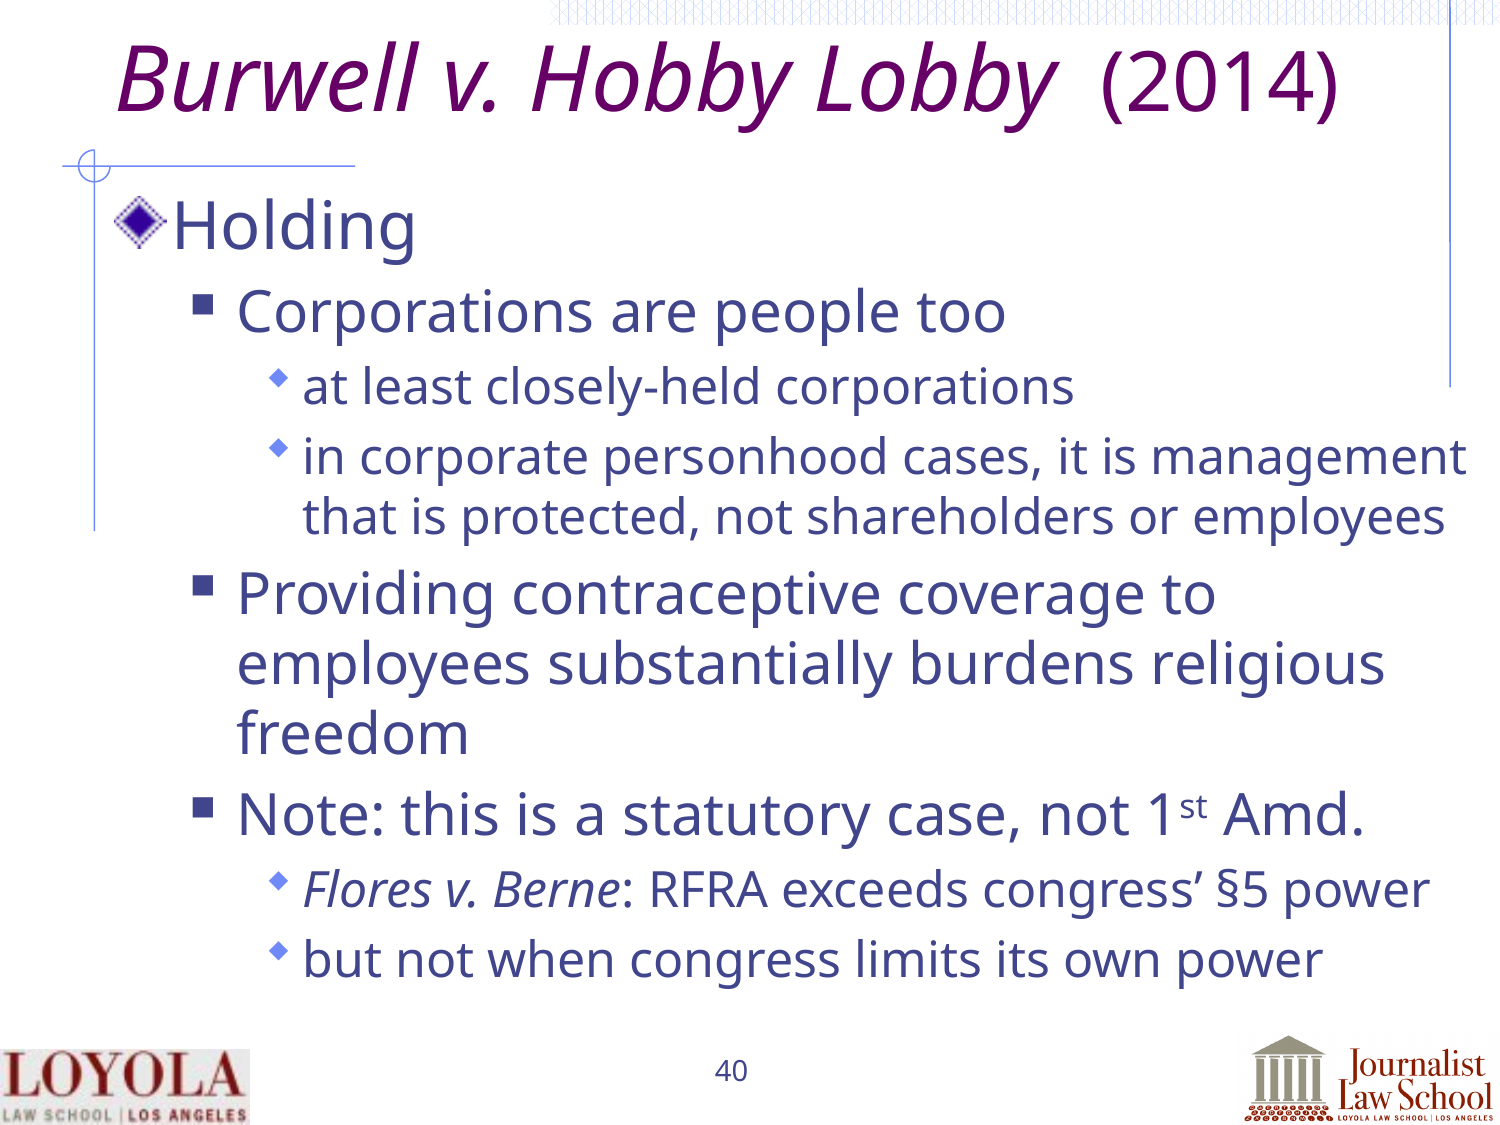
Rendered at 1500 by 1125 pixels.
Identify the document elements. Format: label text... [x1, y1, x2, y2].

list Holding Corporations are people too at least closely-held corporations in corporate personhood cases, it is management that is protected, not shareholders or employees Providing contraceptive coverage to employees substantially burdens religious freedom Note: this is a statutory case, not 1st Amd. Flores v. Berne: RFRA exceeds congress’ §5 power but not when congress limits its own power [99, 174, 1500, 1013]
picture [114, 196, 167, 249]
title Burwell v. Hobby Lobby (2014) [99, 49, 1470, 138]
picture [1237, 1032, 1500, 1125]
picture [0, 1049, 250, 1125]
slide_number 40 [699, 1024, 838, 1101]
